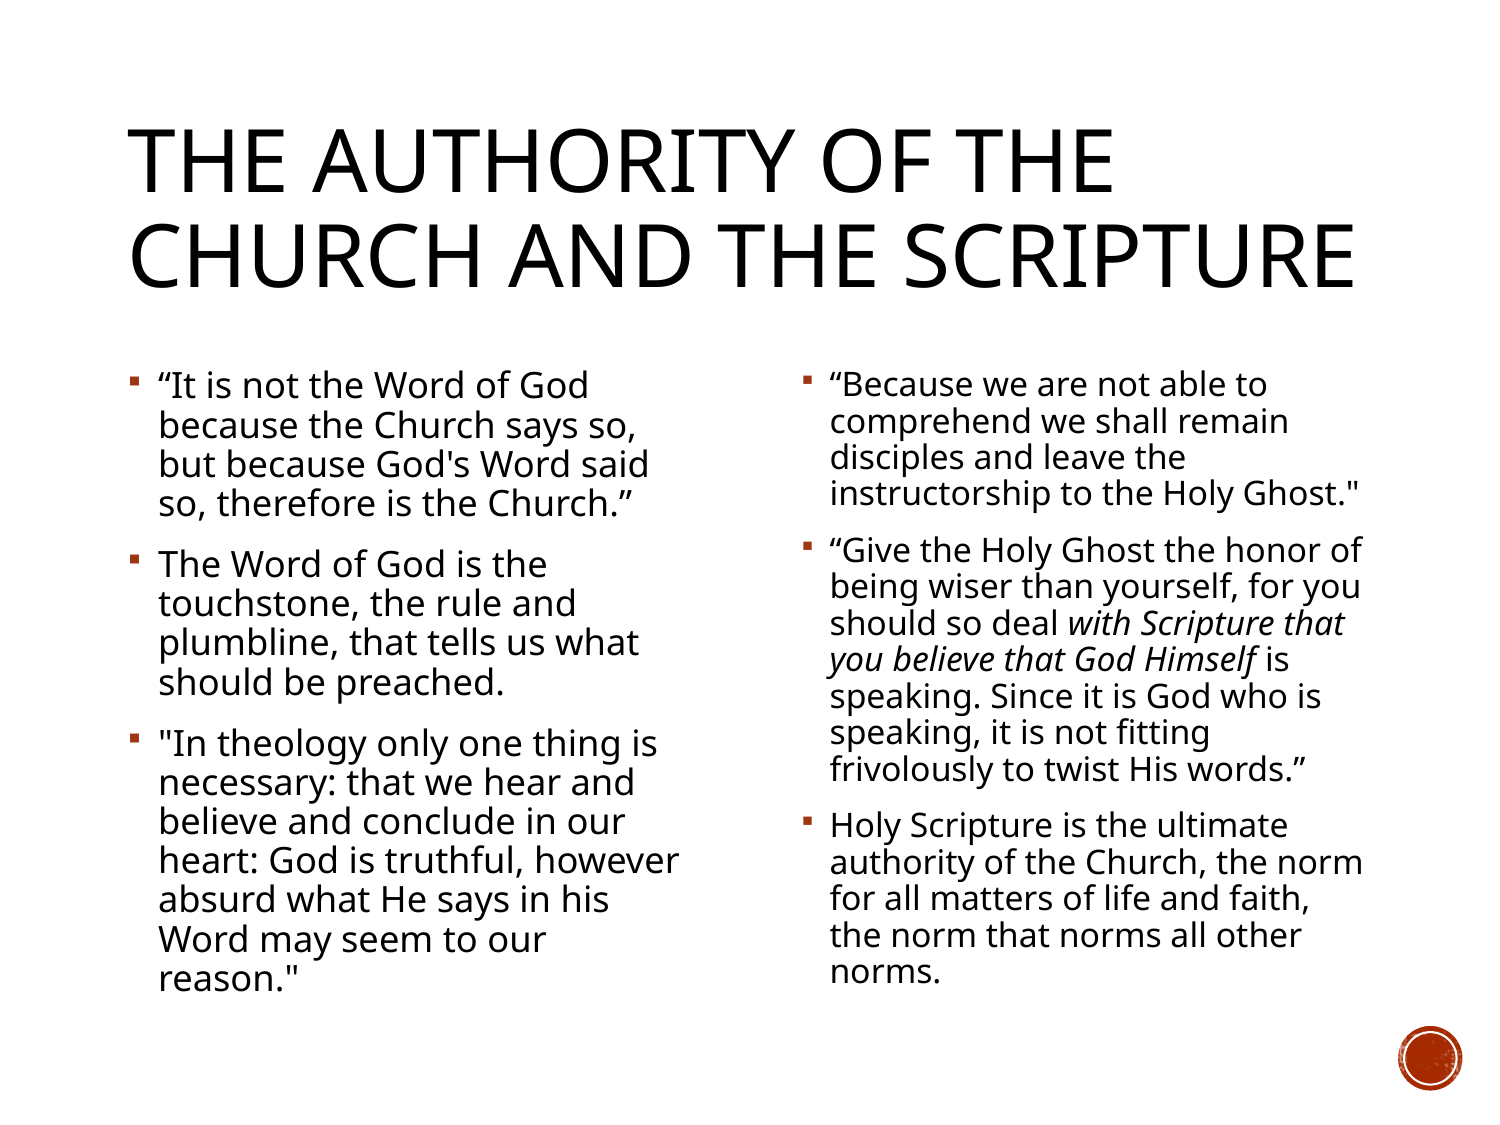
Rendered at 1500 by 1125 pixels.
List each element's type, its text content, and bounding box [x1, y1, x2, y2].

title the authority of the church And the scripture [112, 79, 1388, 344]
list “Because we are not able to comprehend we shall remain disciples and leave the instructorship to the Holy Ghost." “Give the Holy Ghost the honor of being wiser than yourself, for you should so deal with Scripture that you believe that God Himself is speaking. Since it is God who is speaking, it is not fitting frivolously to twist His words.” Holy Scripture is the ultimate authority of the Church, the norm for all matters of life and faith, the norm that norms all other norms. [786, 360, 1387, 1013]
list “It is not the Word of God because the Church says so, but because God's Word said so, therefore is the Church.” The Word of God is the touchstone, the rule and plumbline, that tells us what should be preached. "In theology only one thing is necessary: that we hear and believe and conclude in our heart: God is truthful, however absurd what He says in his Word may seem to our reason." [112, 360, 713, 1013]
